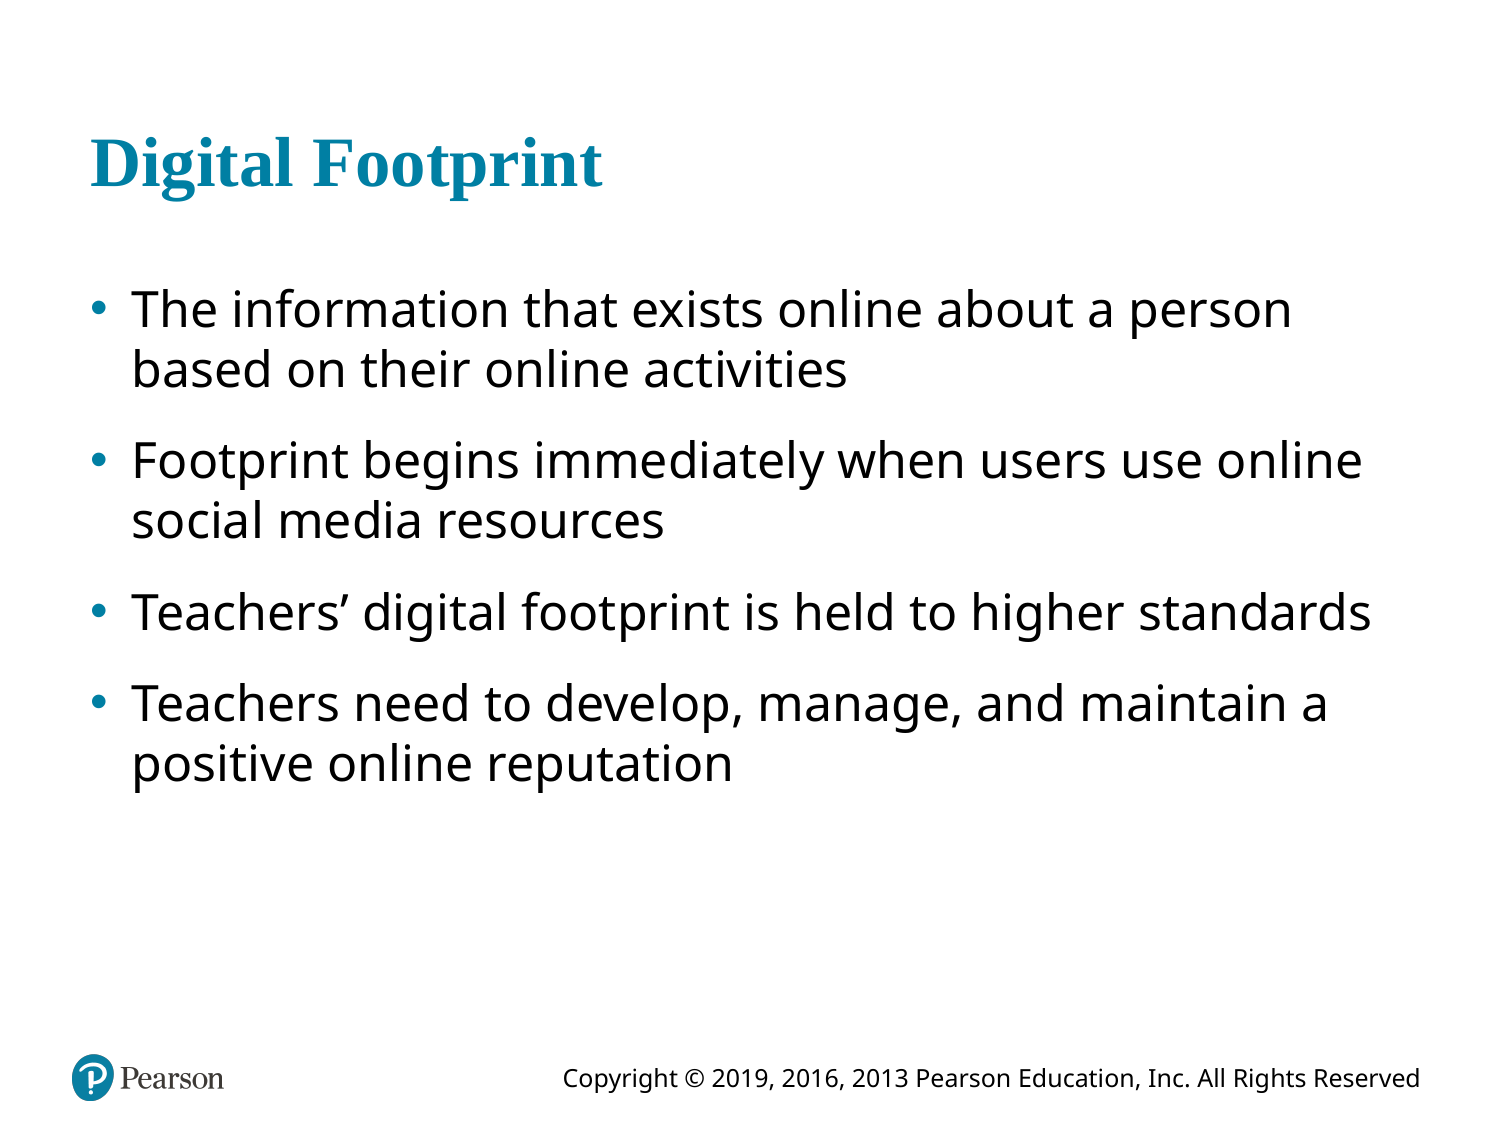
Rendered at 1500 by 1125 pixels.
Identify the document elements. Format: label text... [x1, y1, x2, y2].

picture [72, 1054, 88, 1070]
picture [72, 1087, 83, 1101]
picture [80, 1063, 106, 1088]
picture [98, 1054, 224, 1101]
list The information that exists online about a person based on their online activities Footprint begins immediately when users use online social media resources Teachers’ digital footprint is held to higher standards Teachers need to develop, manage, and maintain a positive online reputation [75, 262, 1425, 810]
title Digital Footprint [75, 35, 1425, 216]
